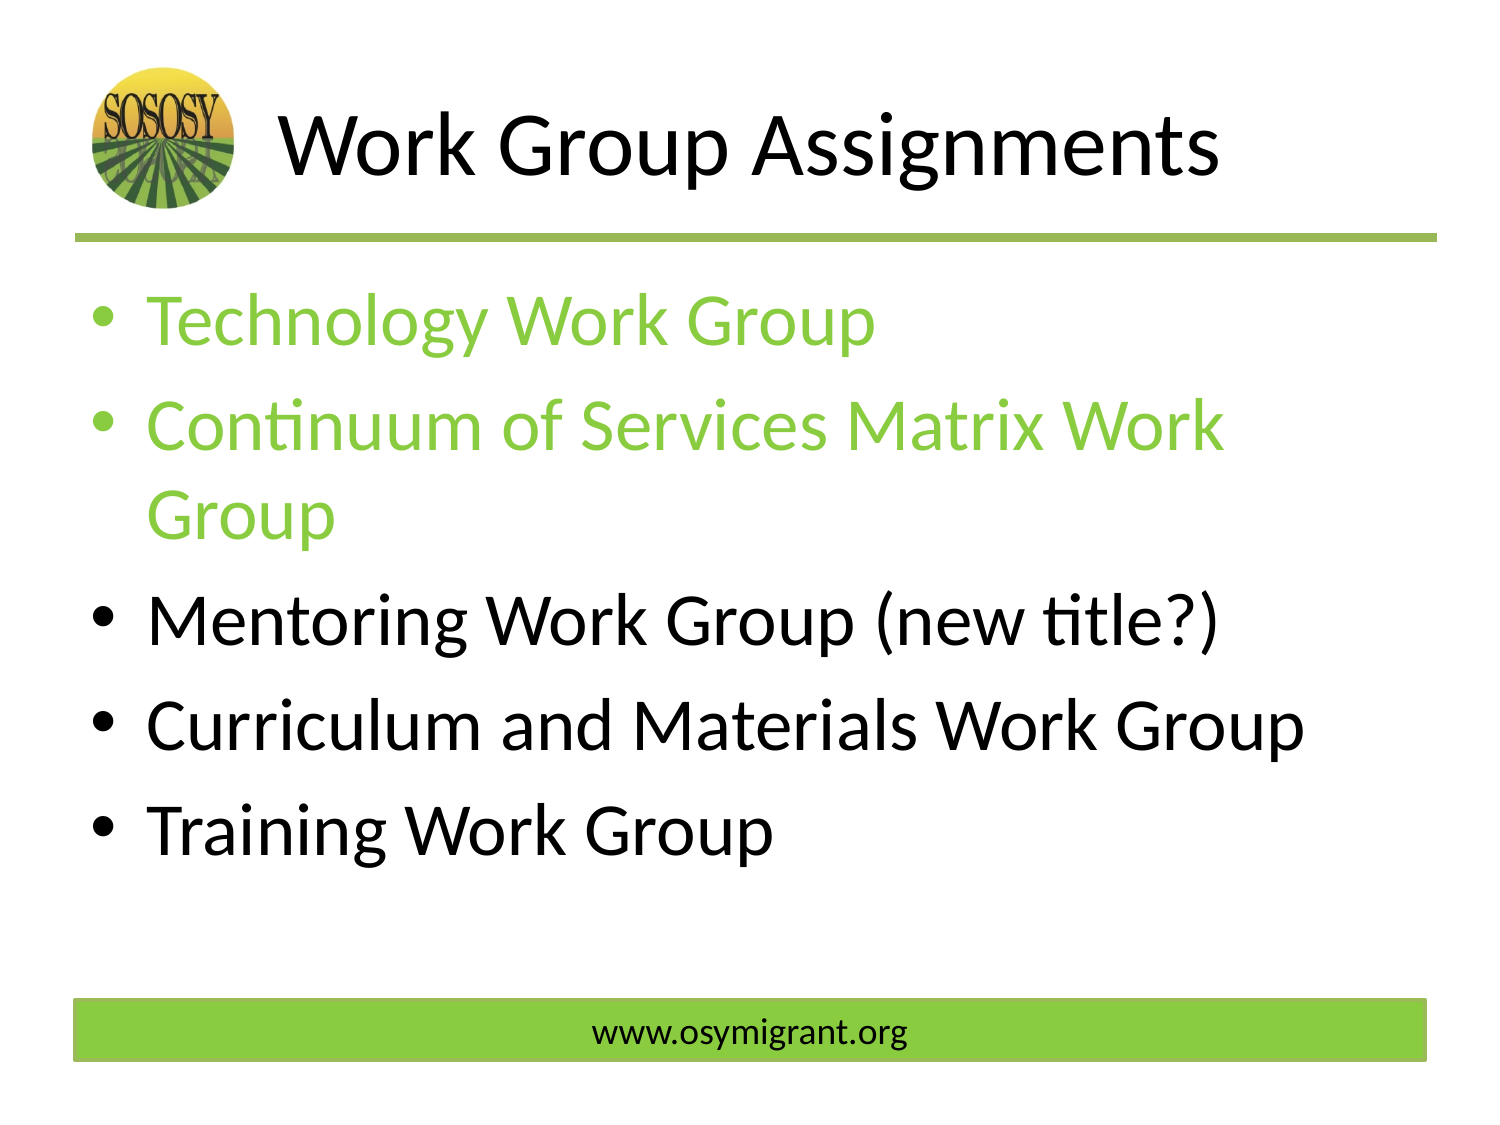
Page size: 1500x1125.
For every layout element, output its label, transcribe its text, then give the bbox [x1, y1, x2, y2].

title Work Group Assignments [75, 45, 1425, 233]
text_box www.osymigrant.org [73, 998, 1427, 1062]
picture [87, 62, 241, 213]
list Technology Work Group Continuum of Services Matrix Work Group Mentoring Work Group (new title?) Curriculum and Materials Work Group Training Work Group [75, 262, 1425, 998]
